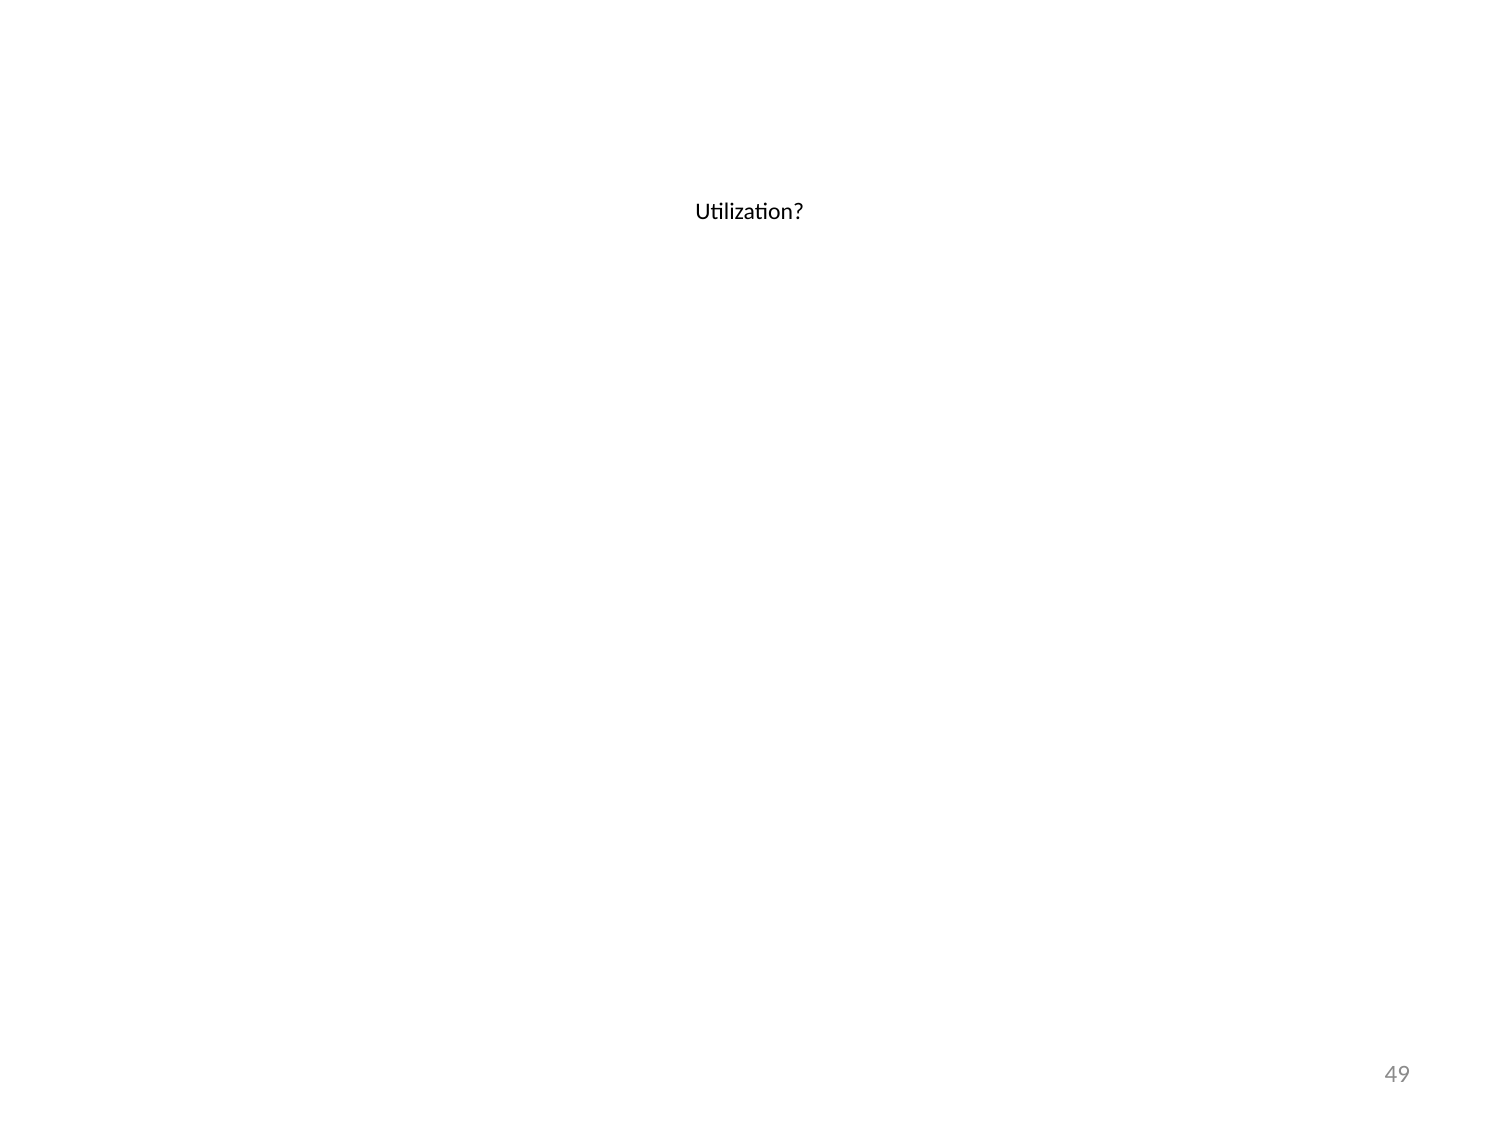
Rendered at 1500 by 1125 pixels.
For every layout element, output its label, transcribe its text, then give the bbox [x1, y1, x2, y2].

slide_number 49 [1074, 1042, 1425, 1103]
title Utilization? [75, 45, 1425, 233]
